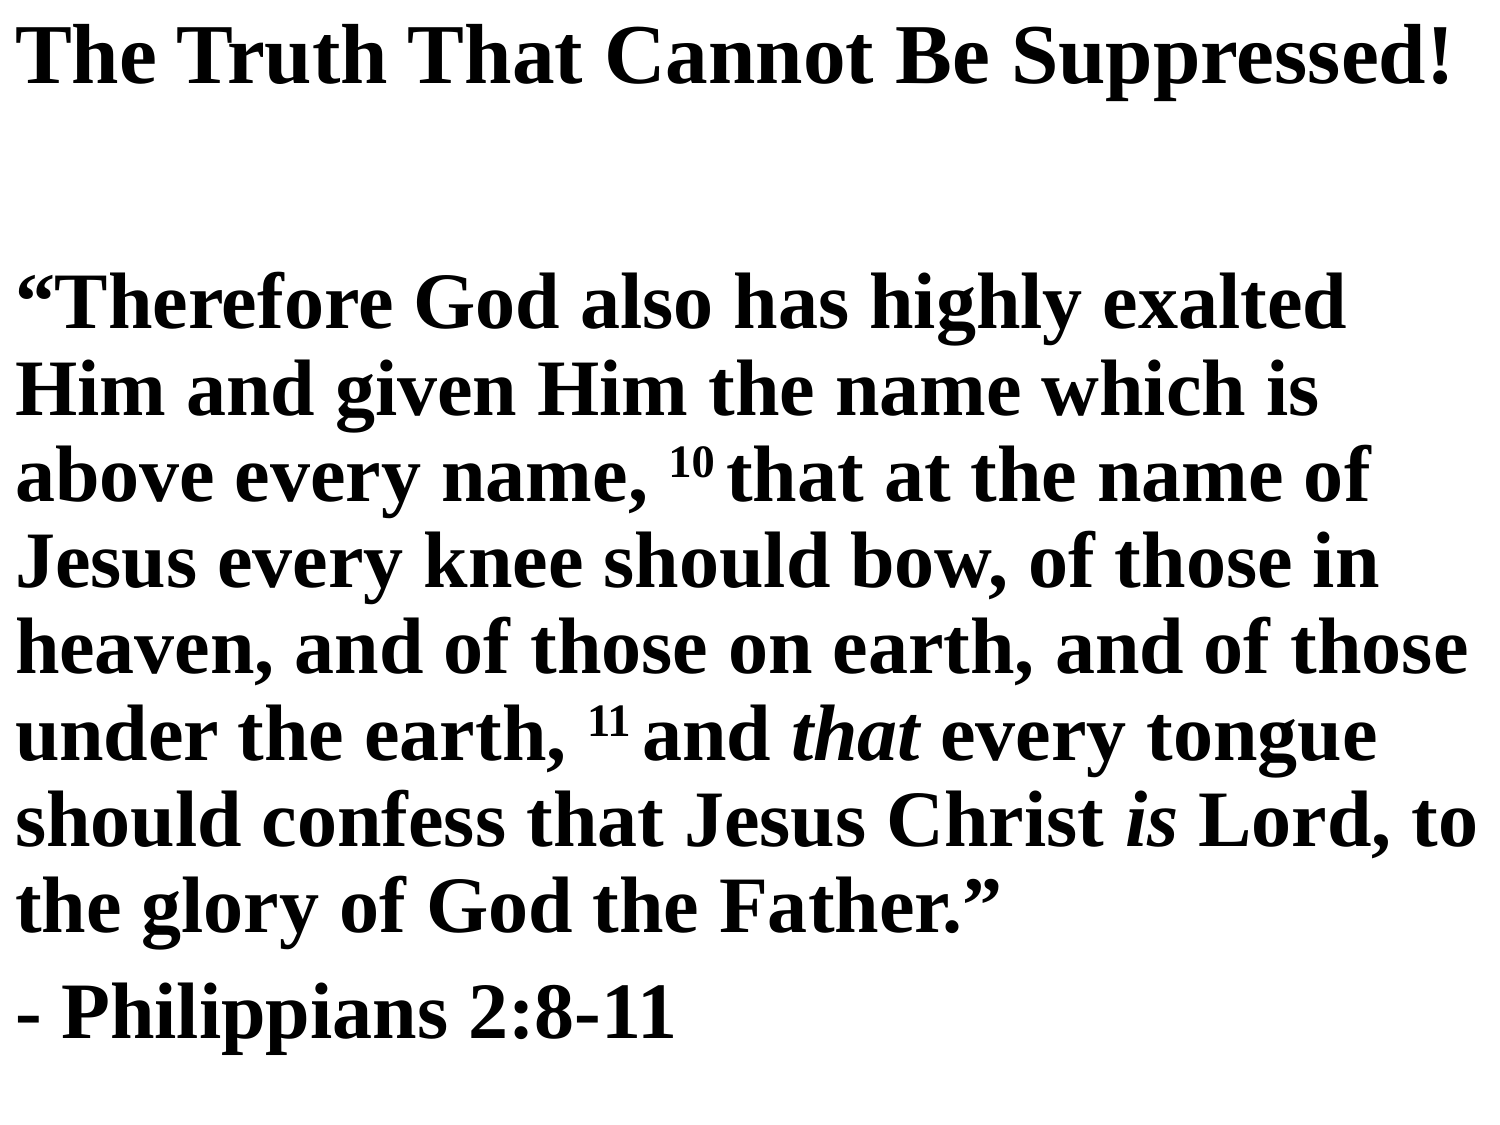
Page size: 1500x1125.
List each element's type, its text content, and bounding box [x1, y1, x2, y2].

title The Truth That Cannot Be Suppressed! [0, 0, 1500, 112]
list “Therefore God also has highly exalted Him and given Him the name which is above every name, 10 that at the name of Jesus every knee should bow, of those in heaven, and of those on earth, and of those under the earth, 11 and that every tongue should confess that Jesus Christ is Lord, to the glory of God the Father.” - Philippians 2:8-11 [0, 136, 1500, 1125]
